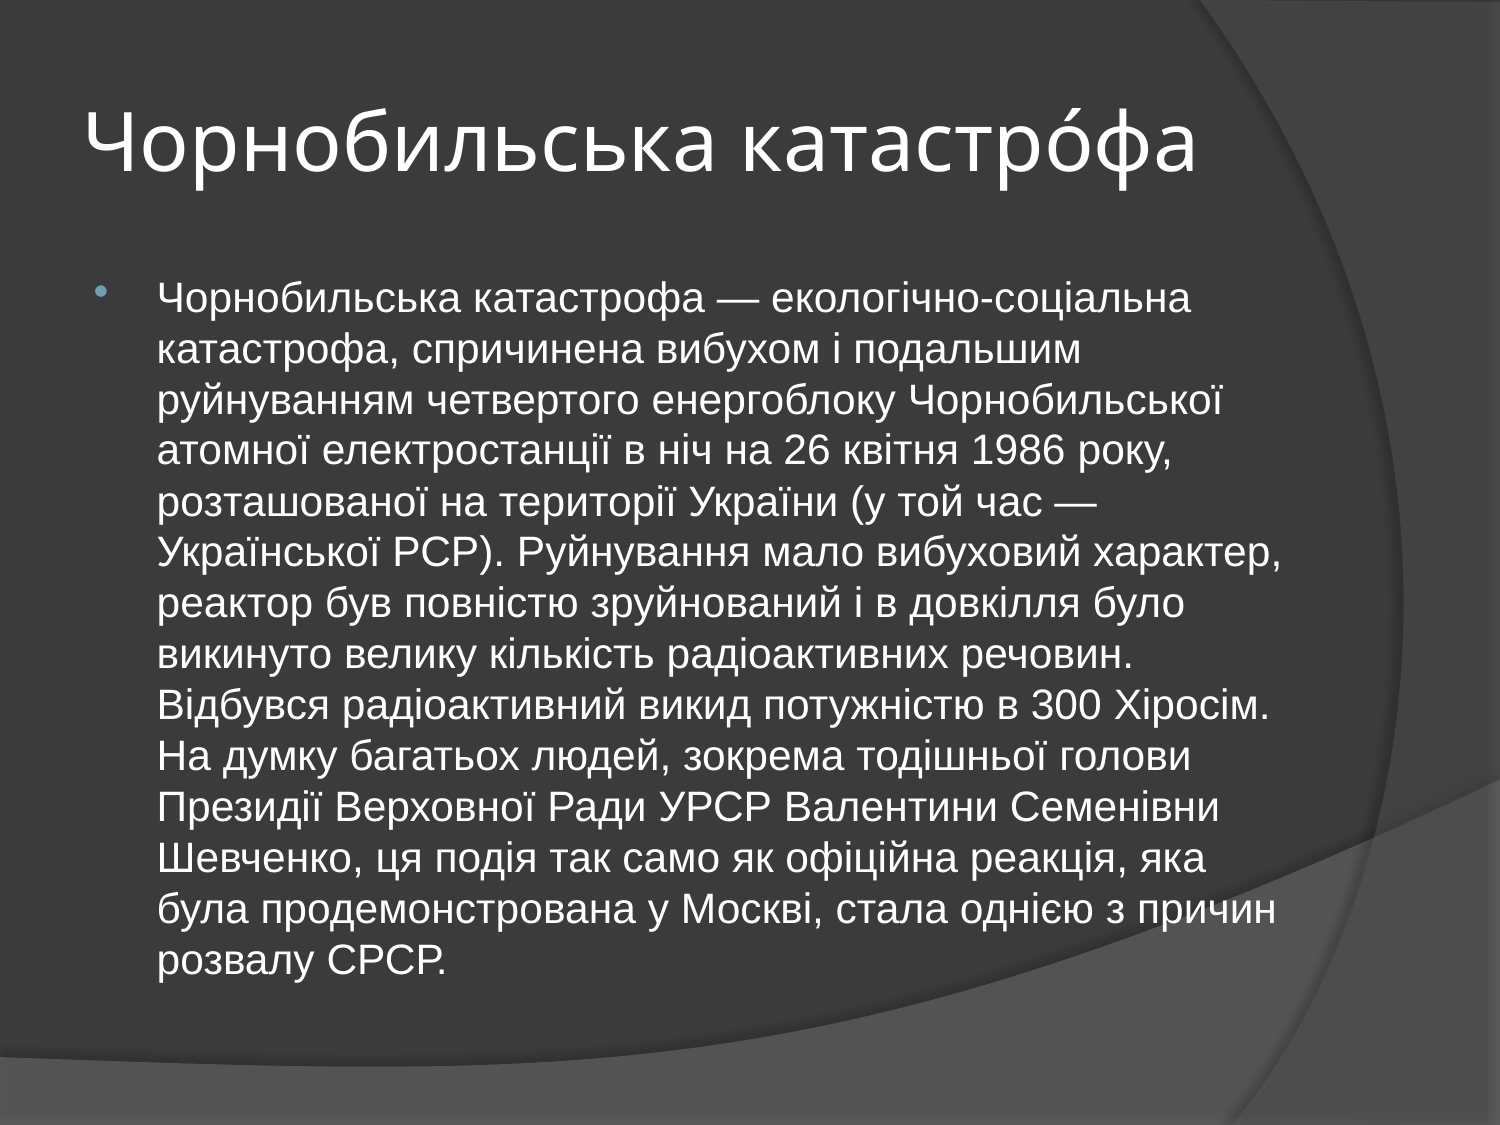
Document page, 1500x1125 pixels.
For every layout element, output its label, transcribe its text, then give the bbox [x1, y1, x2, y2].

list Чорнобильська катастрофа — екологічно-соціальна катастрофа, спричинена вибухом і подальшим руйнуванням четвертого енергоблоку Чорнобильської атомної електростанції в ніч на 26 квітня 1986 року, розташованої на території України (у той час — Української РСР). Руйнування мало вибуховий характер, реактор був повністю зруйнований і в довкілля було викинуто велику кількість радіоактивних речовин. Відбувся радіоактивний викид потужністю в 300 Хіросім. На думку багатьох людей, зокрема тодішньої голови Президії Верховної Ради УРСР Валентини Семенівни Шевченко, ця подія так само як офіційна реакція, яка була продемонстрована у Москві, стала однією з причин розвалу СРСР. [75, 262, 1300, 1005]
title Чорнобильська катастро́фа [75, 45, 1300, 233]
